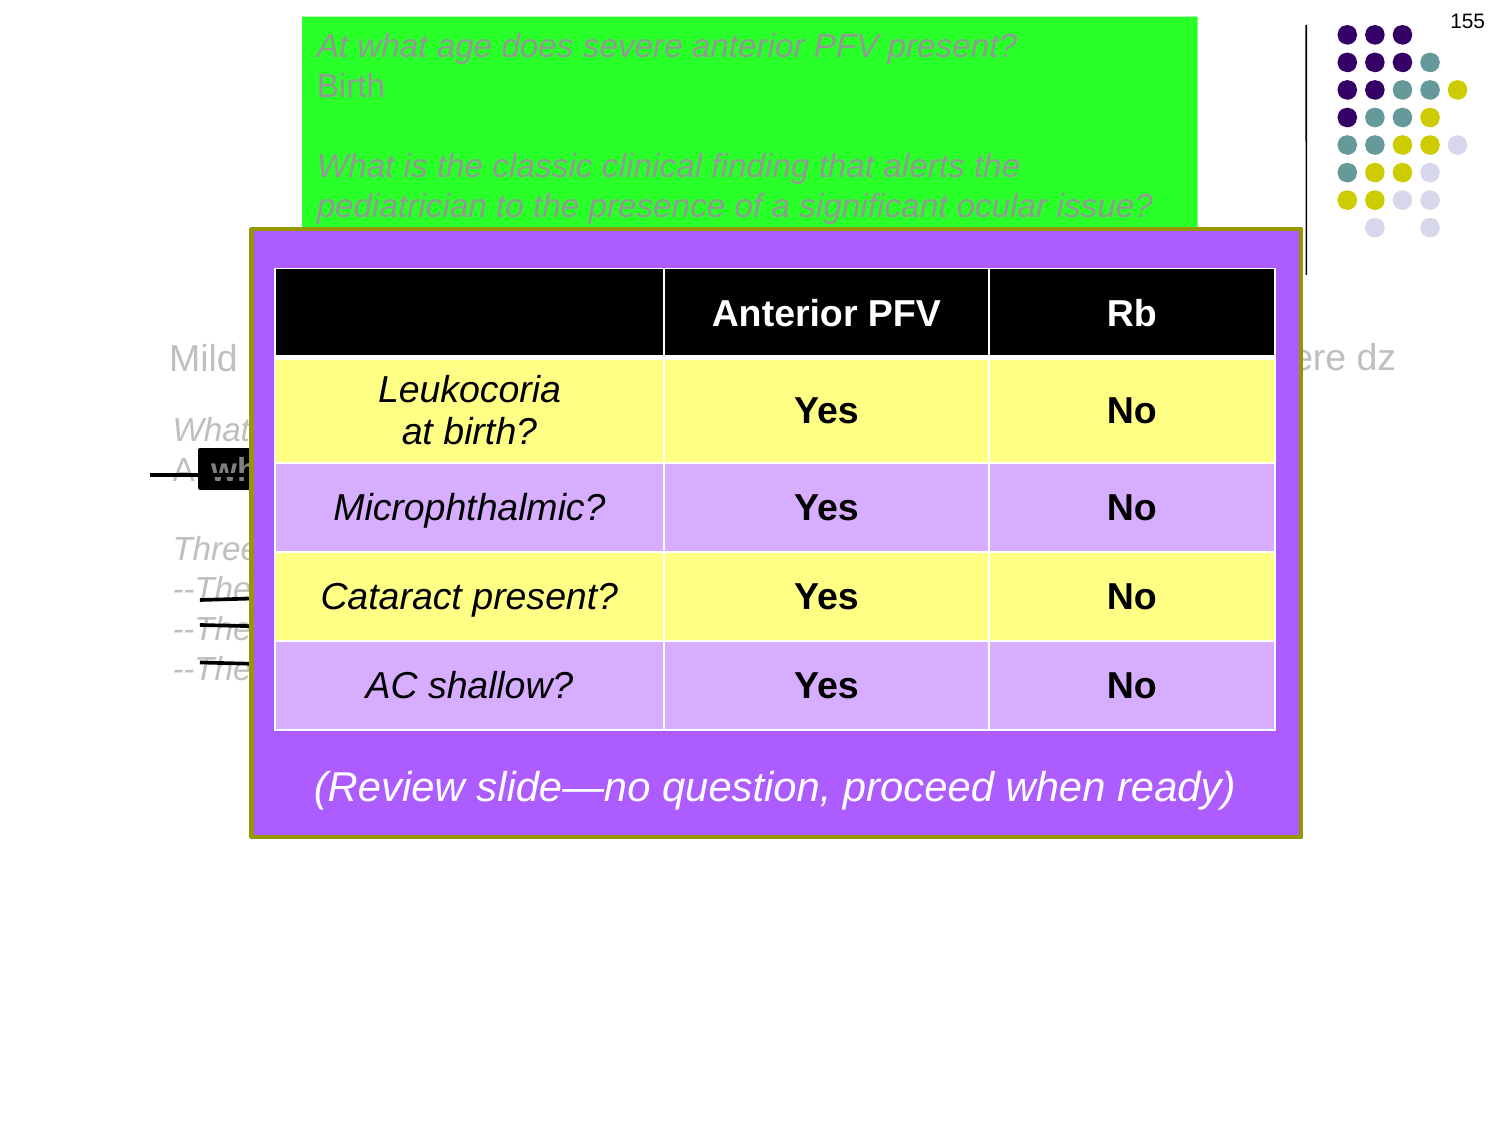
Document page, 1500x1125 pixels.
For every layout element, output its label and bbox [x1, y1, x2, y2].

table_cell [990, 553, 1274, 640]
table_cell [276, 360, 663, 462]
text_box [149, 16, 1412, 839]
table_header [990, 269, 1274, 355]
table_cell [990, 464, 1274, 551]
table_cell [276, 676, 663, 729]
table_header [665, 269, 988, 355]
table_cell [276, 642, 663, 662]
table_cell [276, 476, 663, 551]
slide_number [1149, 0, 1500, 75]
table_cell [276, 553, 663, 624]
table_header [276, 269, 663, 355]
table_cell [665, 553, 988, 640]
table_cell [665, 642, 988, 729]
table_cell [665, 360, 988, 462]
table_cell [276, 464, 663, 474]
table_cell [990, 360, 1274, 462]
table_cell [665, 464, 988, 551]
table_cell [990, 642, 1274, 729]
